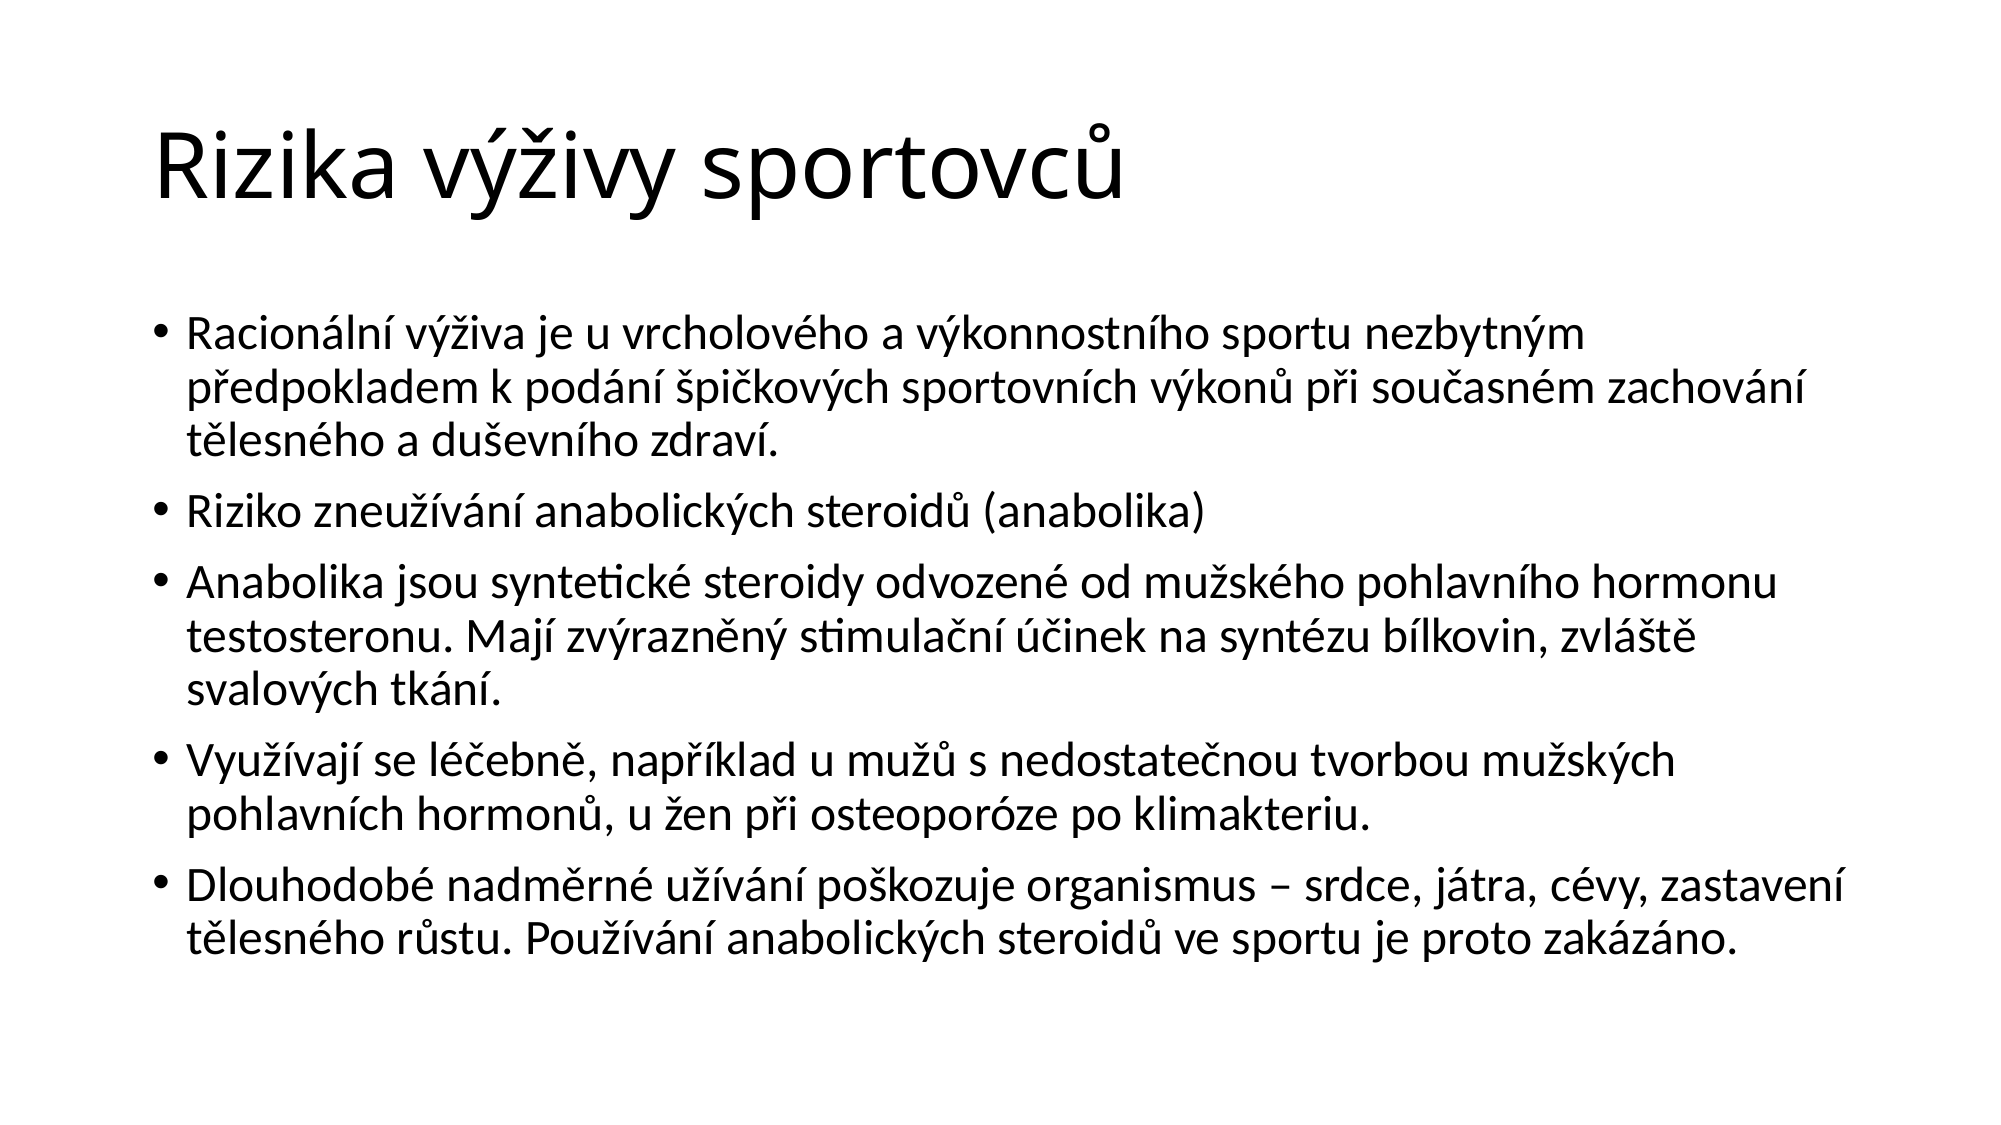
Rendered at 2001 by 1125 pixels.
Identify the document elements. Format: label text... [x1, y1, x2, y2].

title Rizika výživy sportovců [137, 59, 1863, 278]
list Racionální výživa je u vrcholového a výkonnostního sportu nezbytným předpokladem k podání špičkových sportovních výkonů při současném zachování tělesného a duševního zdraví. Riziko zneužívání anabolických steroidů (anabolika) Anabolika jsou syntetické steroidy odvozené od mužského pohlavního hormonu testosteronu. Mají zvýrazněný stimulační účinek na syntézu bílkovin, zvláště svalových tkání. Využívají se léčebně, například u mužů s nedostatečnou tvorbou mužských pohlavních hormonů, u žen při osteoporóze po klimakteriu. Dlouhodobé nadměrné užívání poškozuje organismus – srdce, játra, cévy, zastavení tělesného růstu. Používání anabolických steroidů ve sportu je proto zakázáno. [137, 299, 1863, 1014]
